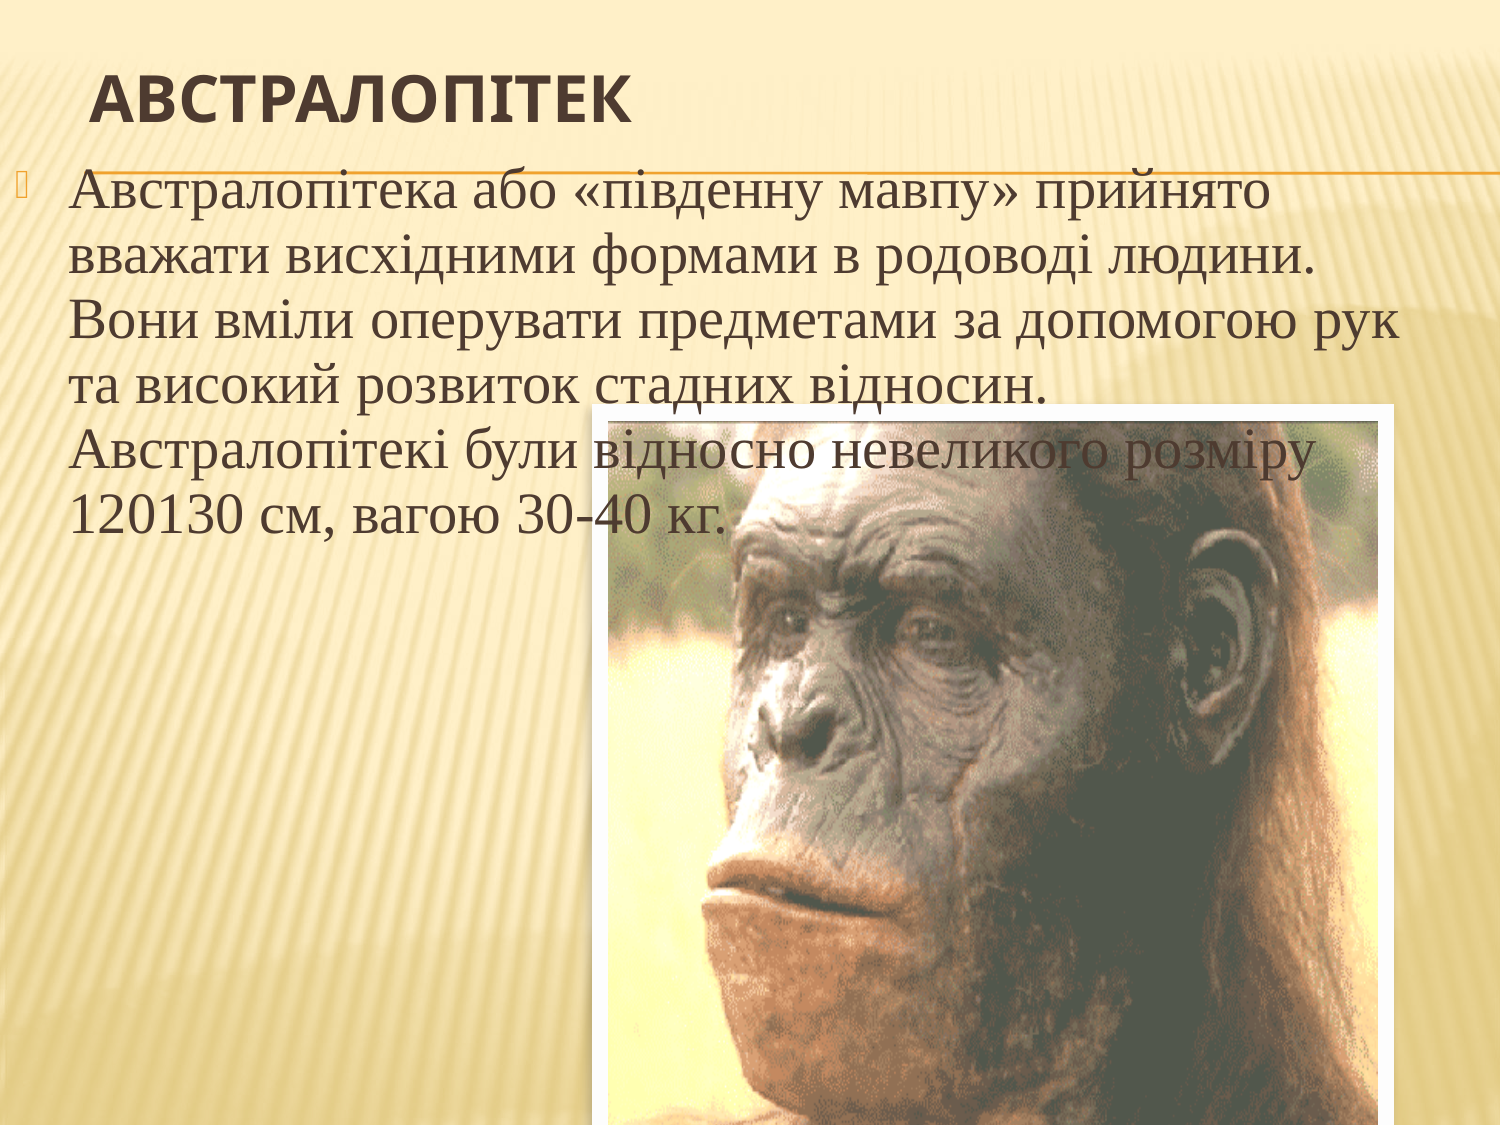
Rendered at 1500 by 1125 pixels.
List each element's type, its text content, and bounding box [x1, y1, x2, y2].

title Австралопітек [75, 45, 1425, 148]
list Австралопітека або «південну мавпу» прийнято вважати висхідними формами в родоводі людини. Вони вміли оперувати предметами за допомогою рук та високий розвиток стадних відносин. Австралопітекі були відносно невеликого розміру 120130 см, вагою 30-40 кг. [0, 148, 1426, 563]
picture [607, 420, 1378, 1125]
